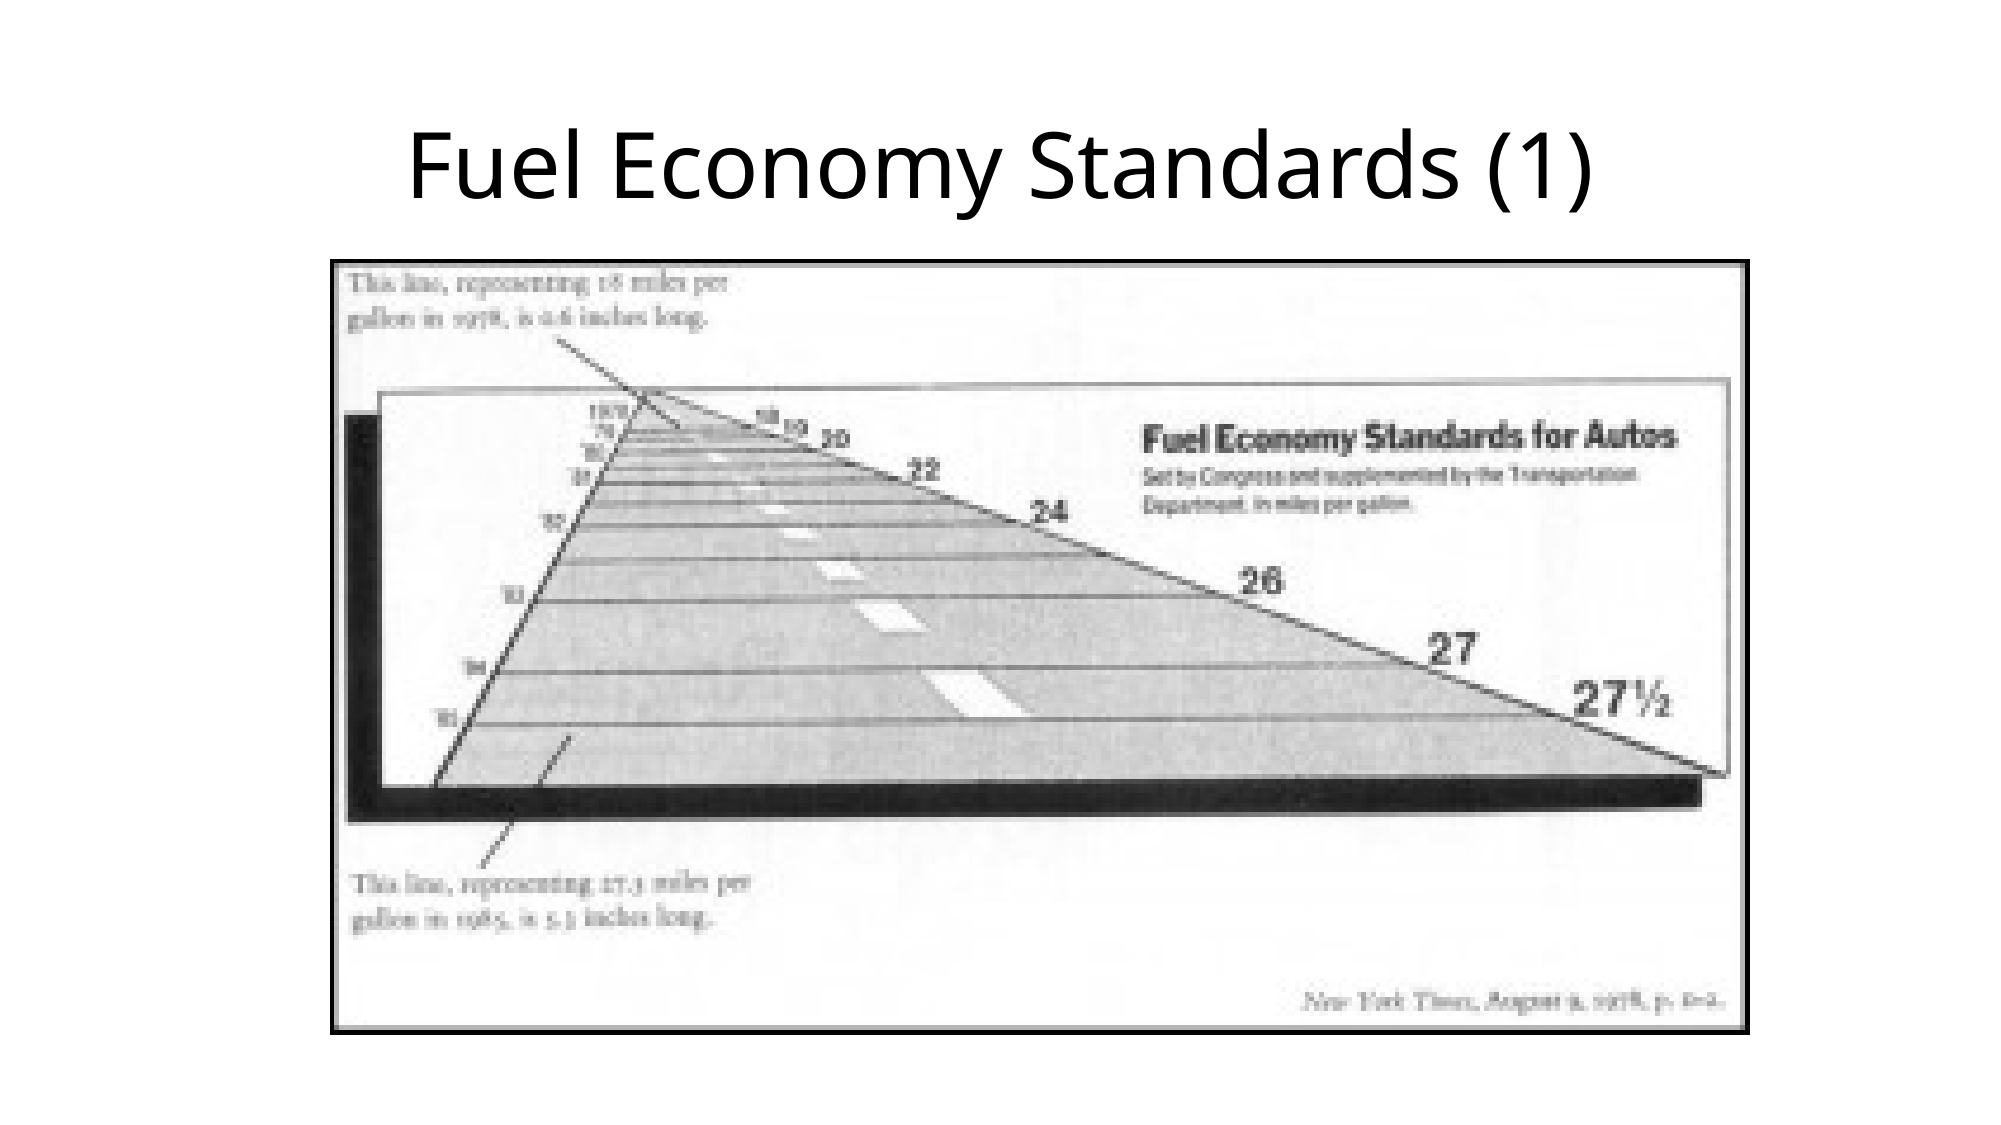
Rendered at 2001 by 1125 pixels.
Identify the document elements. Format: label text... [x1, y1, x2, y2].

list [330, 259, 1750, 1035]
title Fuel Economy Standards (1) [137, 59, 1863, 278]
